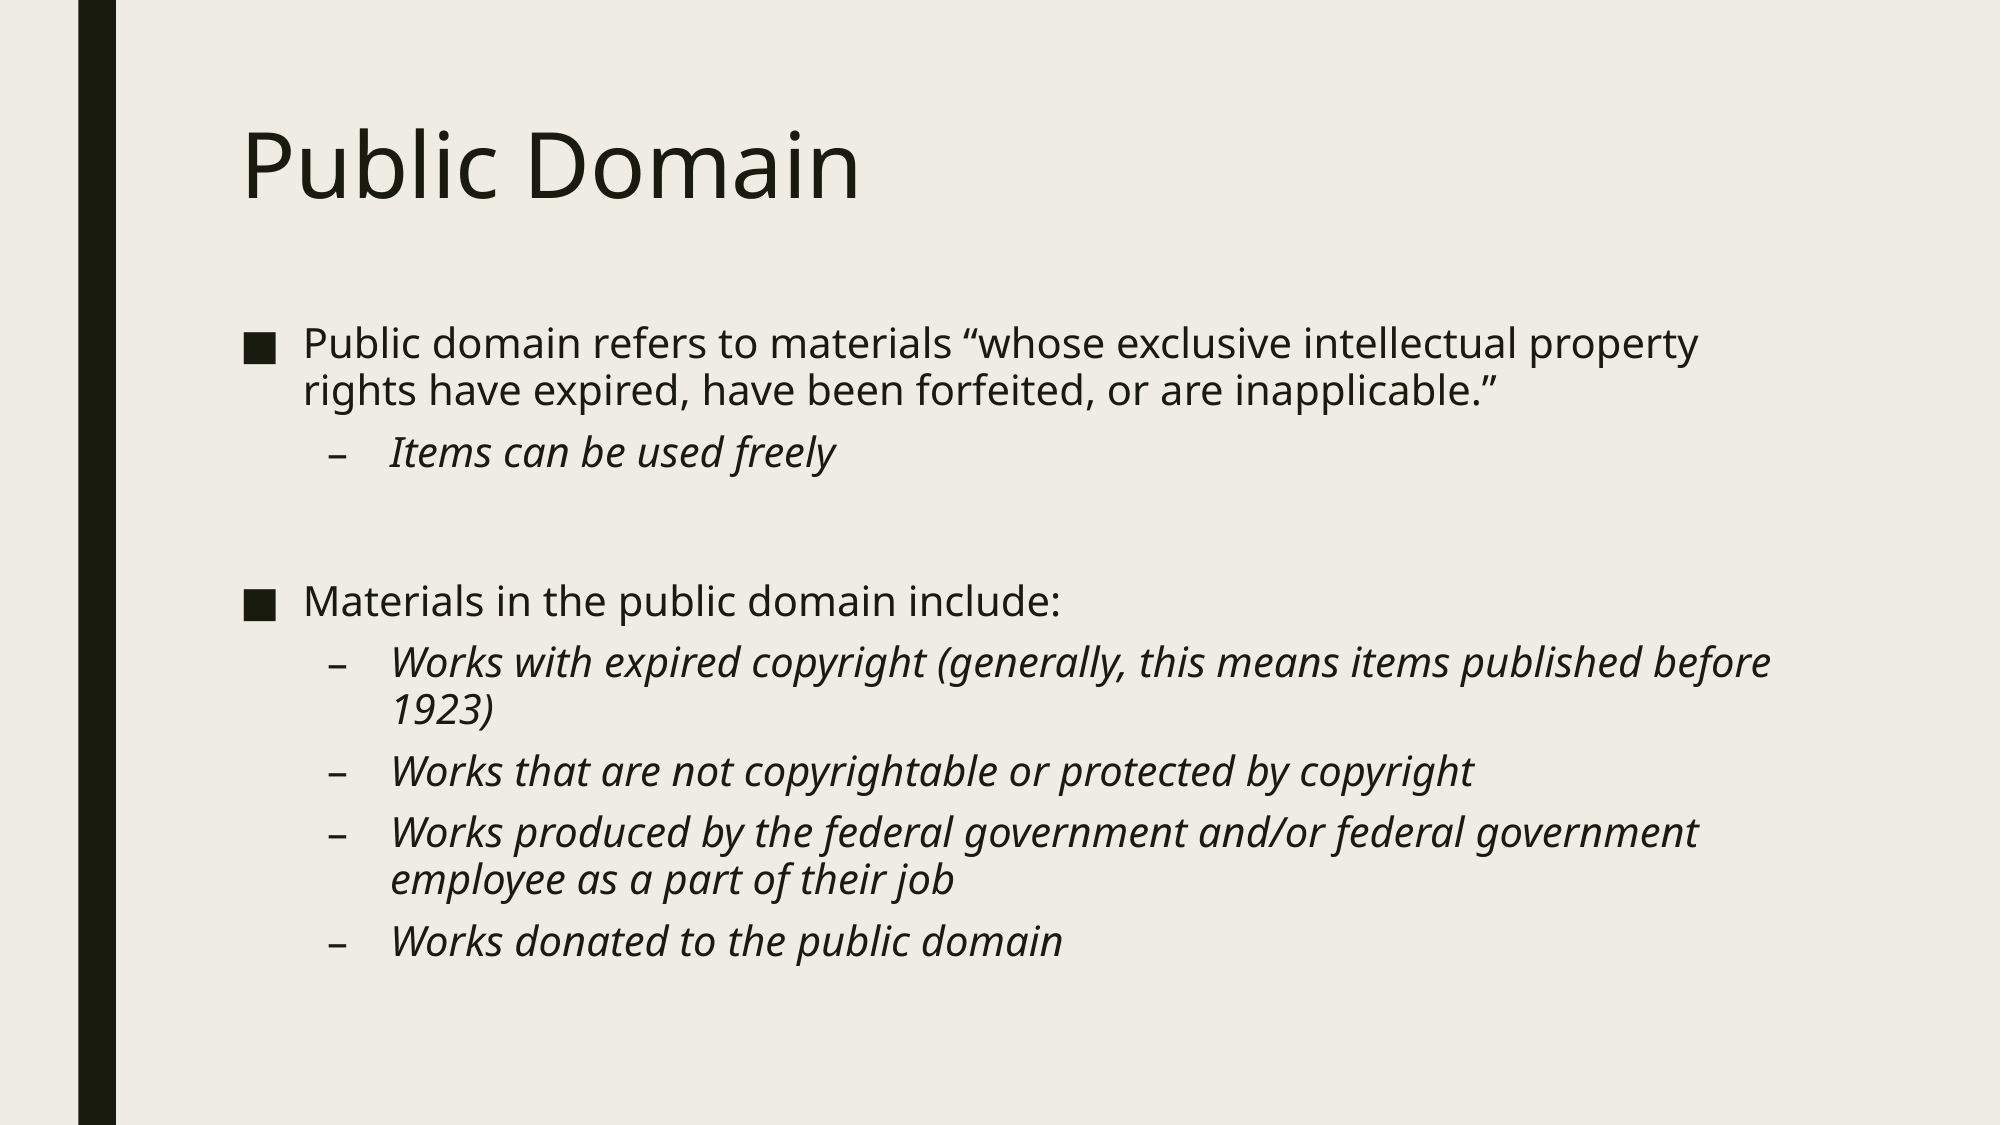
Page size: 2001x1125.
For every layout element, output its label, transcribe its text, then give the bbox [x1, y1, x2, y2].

list Public domain refers to materials “whose exclusive intellectual property rights have expired, have been forfeited, or are inapplicable.” Items can be used freely Materials in the public domain include: Works with expired copyright (generally, this means items published before 1923) Works that are not copyrightable or protected by copyright Works produced by the federal government and/or federal government employee as a part of their job Works donated to the public domain [225, 313, 1800, 963]
title Public Domain [225, 112, 1800, 313]
